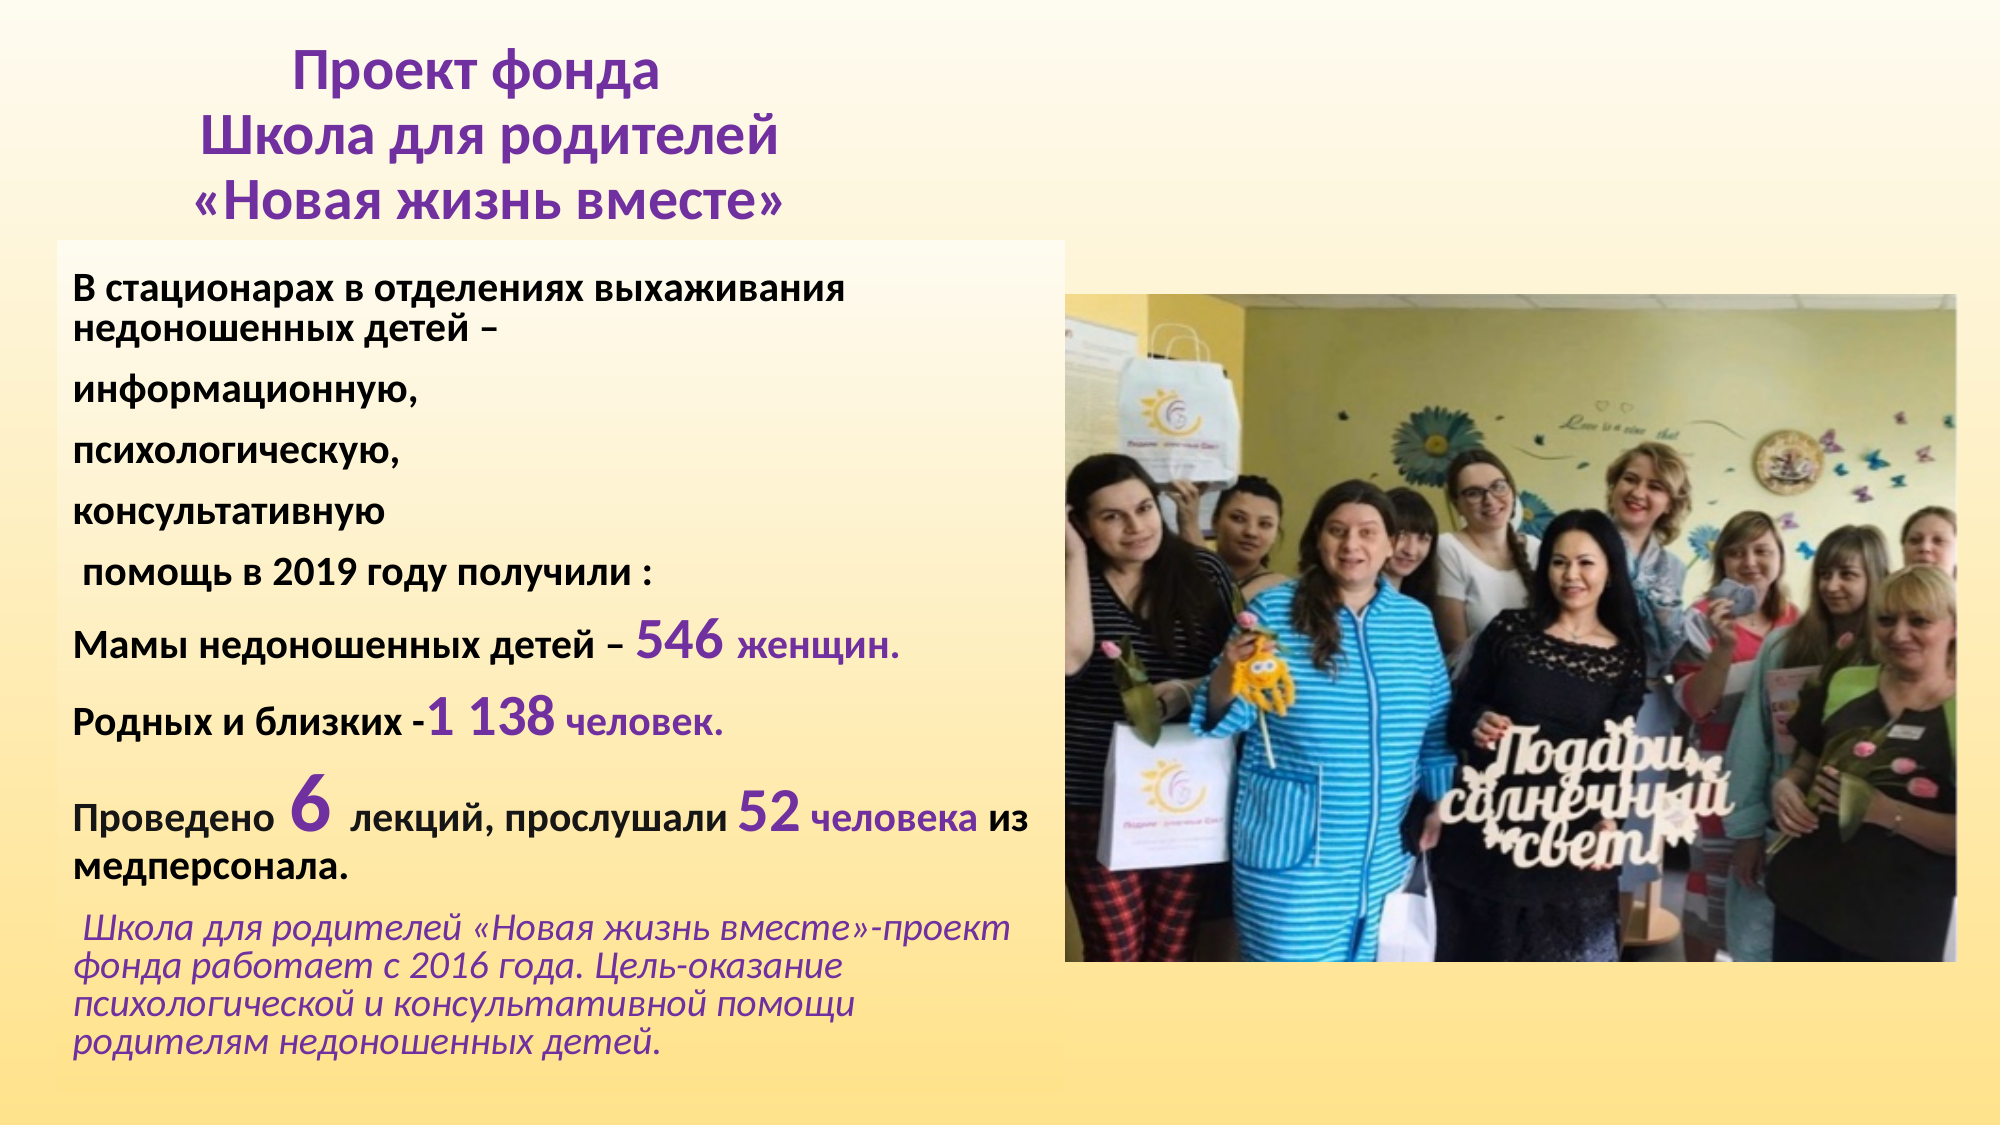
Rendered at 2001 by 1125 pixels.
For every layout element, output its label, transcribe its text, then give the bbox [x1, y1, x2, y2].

title Проект фонда Школа для родителей «Новая жизнь вместе» [57, 20, 910, 239]
picture [1064, 294, 1958, 962]
list В стационарах в отделениях выхаживания недоношенных детей – информационную, психологическую, консультативную помощь в 2019 году получили : Мамы недоношенных детей – 546 женщин. Родных и близких -1 138 человек. Проведено 6 лекций, прослушали 52 человека из медперсонала. Школа для родителей «Новая жизнь вместе»-проект фонда работает с 2016 года. Цель-оказание психологической и консультативной помощи родителям недоношенных детей. [57, 239, 1065, 1093]
